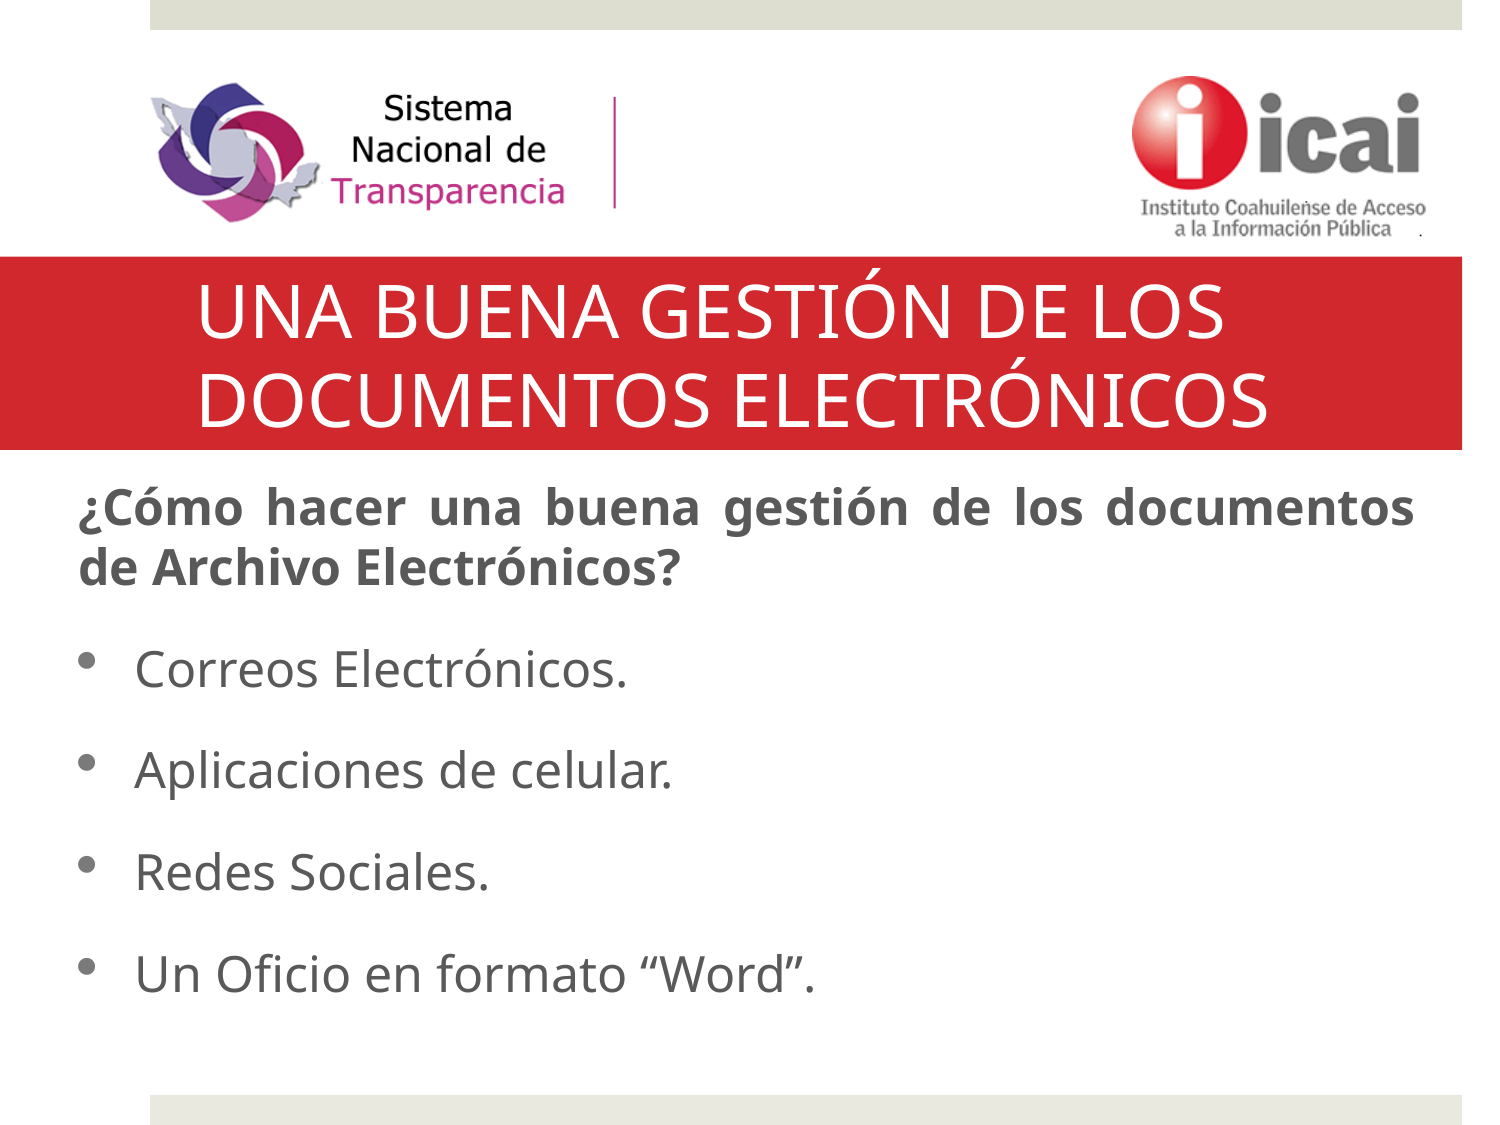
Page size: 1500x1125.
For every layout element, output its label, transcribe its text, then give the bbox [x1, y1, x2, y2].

picture [119, 31, 644, 255]
list ¿Cómo hacer una buena gestión de los documentos de Archivo Electrónicos? Correos Electrónicos. Aplicaciones de celular. Redes Sociales. Un Oficio en formato “Word”. [63, 449, 1432, 1028]
title UNA BUENA GESTIÓN DE LOS DOCUMENTOS ELECTRÓNICOS [0, 256, 1463, 450]
picture [1131, 76, 1432, 252]
